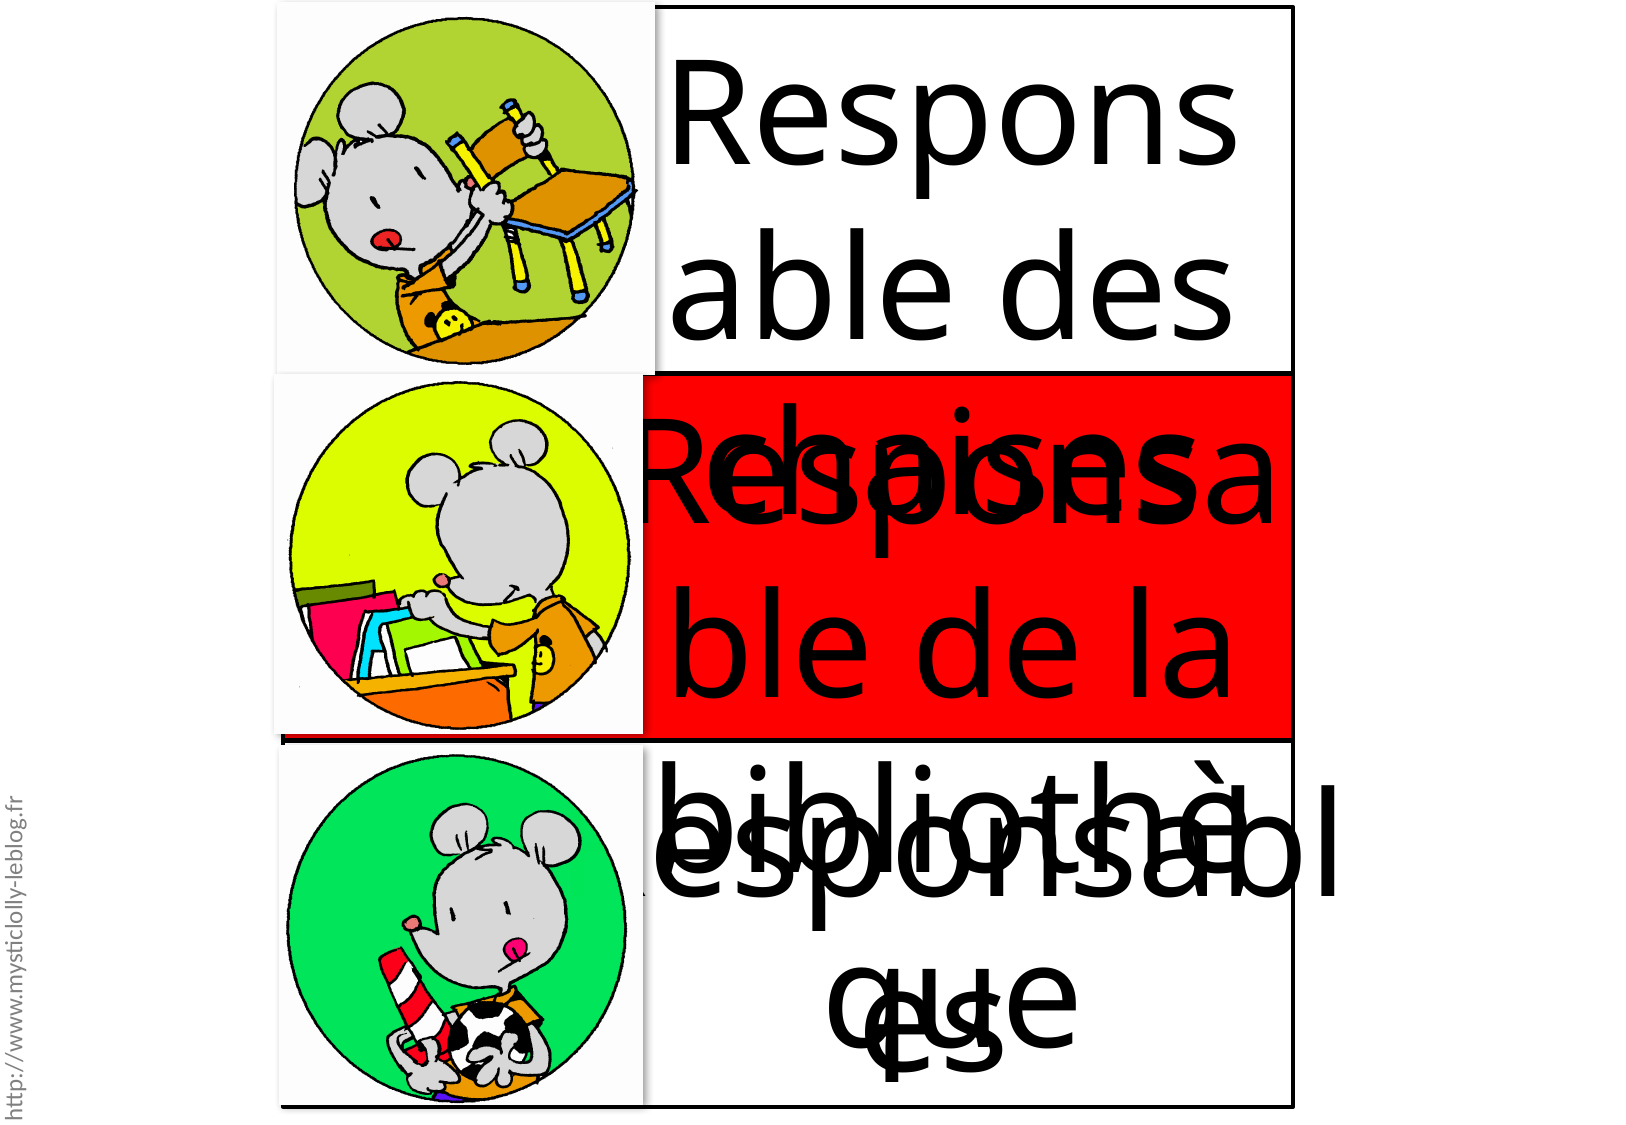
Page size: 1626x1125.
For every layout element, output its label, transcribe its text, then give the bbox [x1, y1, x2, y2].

picture [279, 745, 643, 1105]
list Responsables du matériel de sport [646, 743, 1390, 838]
picture [274, 1, 655, 734]
list Responsable des chaises [659, 11, 1294, 107]
list Responsable de la bibliothèque [652, 369, 1307, 465]
